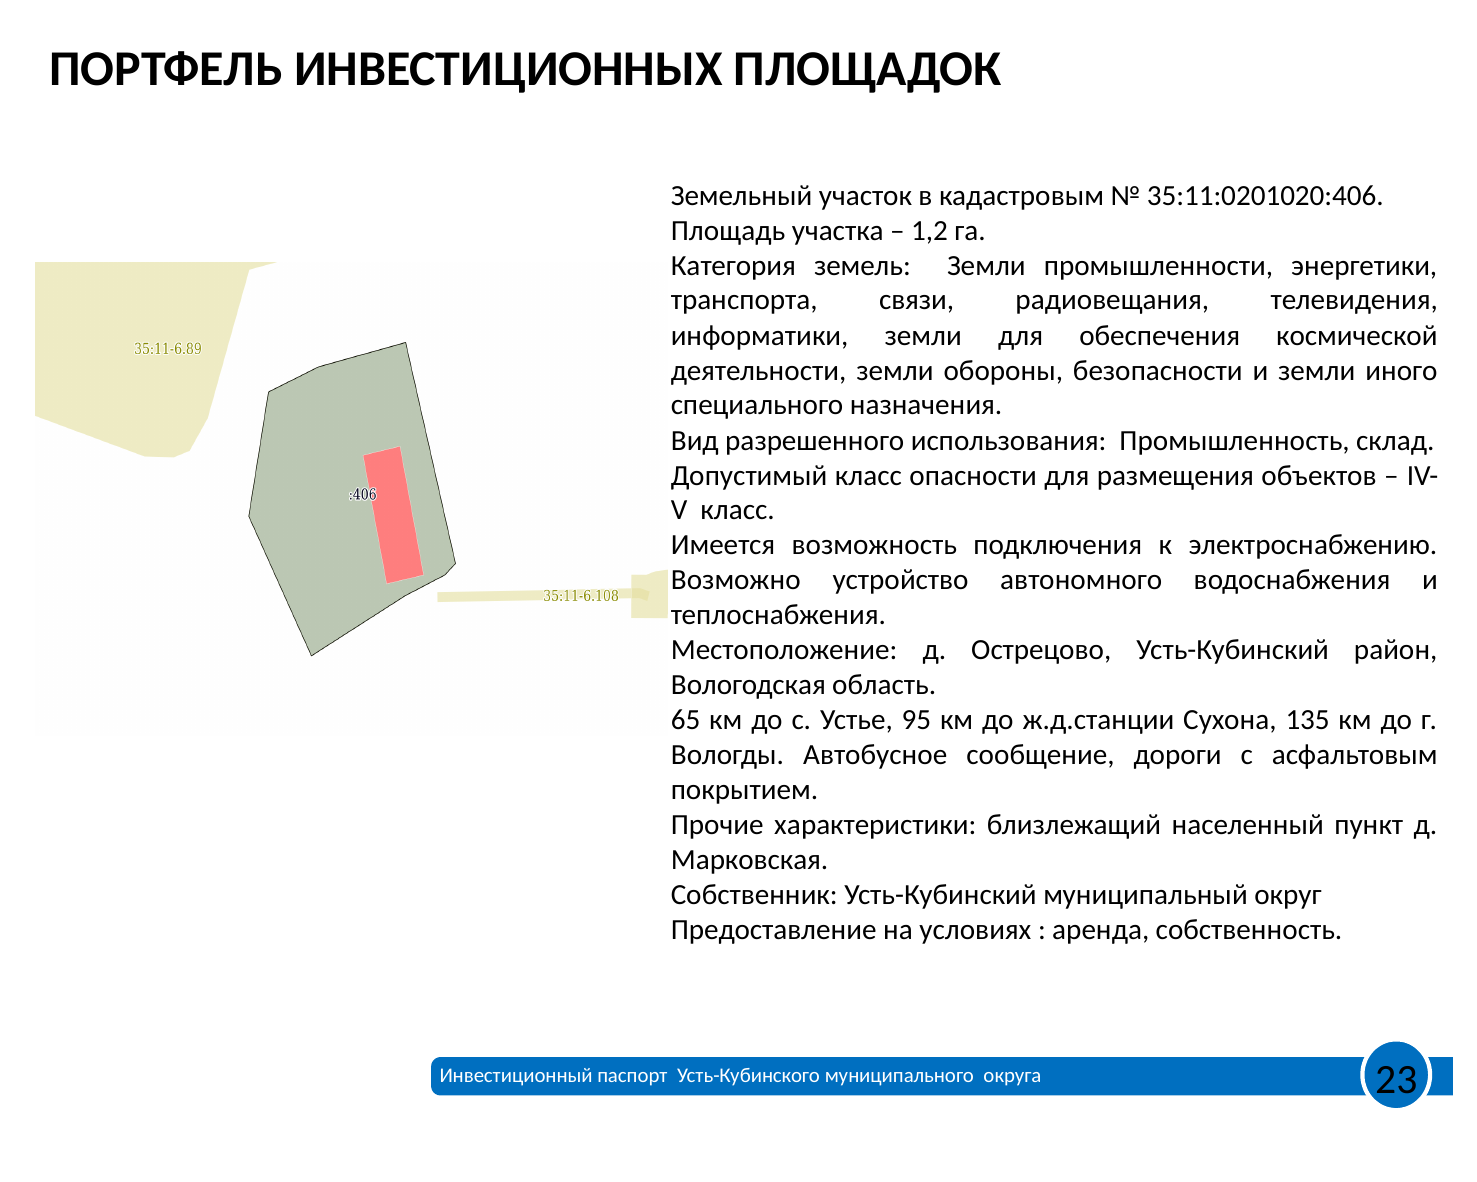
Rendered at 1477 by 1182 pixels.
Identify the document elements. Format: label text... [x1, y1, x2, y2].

text_box ПОРТФЕЛЬ ИНВЕСТИЦИОННЫХ ПЛОЩАДОК [0, 28, 1052, 103]
text_box Земельный участок в кадастровым № 35:11:0201020:406. Площадь участка – 1,2 га. Категория земель: Земли промышленности, энергетики, транспорта, связи, радиовещания, телевидения, информатики, земли для обеспечения космической деятельности, земли обороны, безопасности и земли иного специального назначения. Вид разрешенного использования: Промышленность, склад. Допустимый класс опасности для размещения объектов – IV-V класс. Имеется возможность подключения к электроснабжению. Возможно устройство автономного водоснабжения и теплоснабжения. Местоположение: д. Острецово, Усть-Кубинский район, Вологодская область. 65 км до с. Устье, 95 км до ж.д.станции Сухона, 135 км до г. Вологды. Автобусное сообщение, дороги с асфальтовым покрытием. Прочие характеристики: близлежащий населенный пункт д. Марковская. Собственник: Усть-Кубинский муниципальный округ Предоставление на условиях : аренда, собственность. [656, 168, 1453, 953]
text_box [430, 1039, 1454, 1111]
picture [34, 262, 669, 736]
